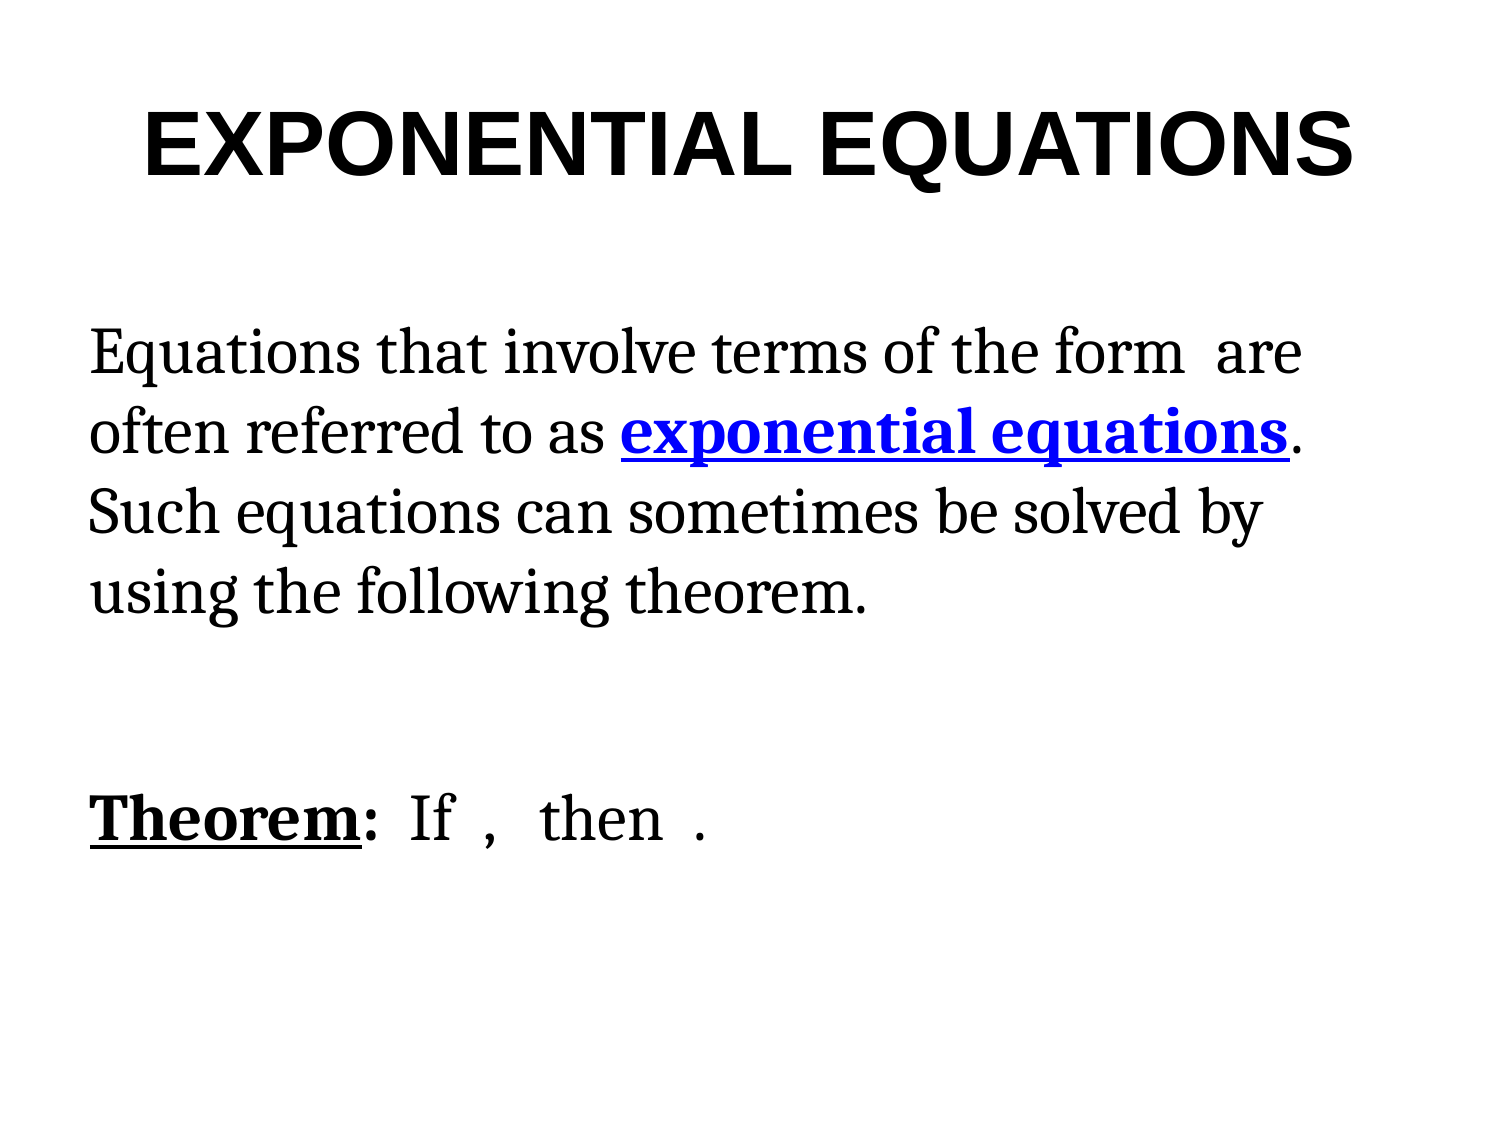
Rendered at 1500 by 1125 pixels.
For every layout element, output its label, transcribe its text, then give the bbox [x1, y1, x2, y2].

title EXPONENTIAL EQUATIONS [75, 45, 1425, 233]
